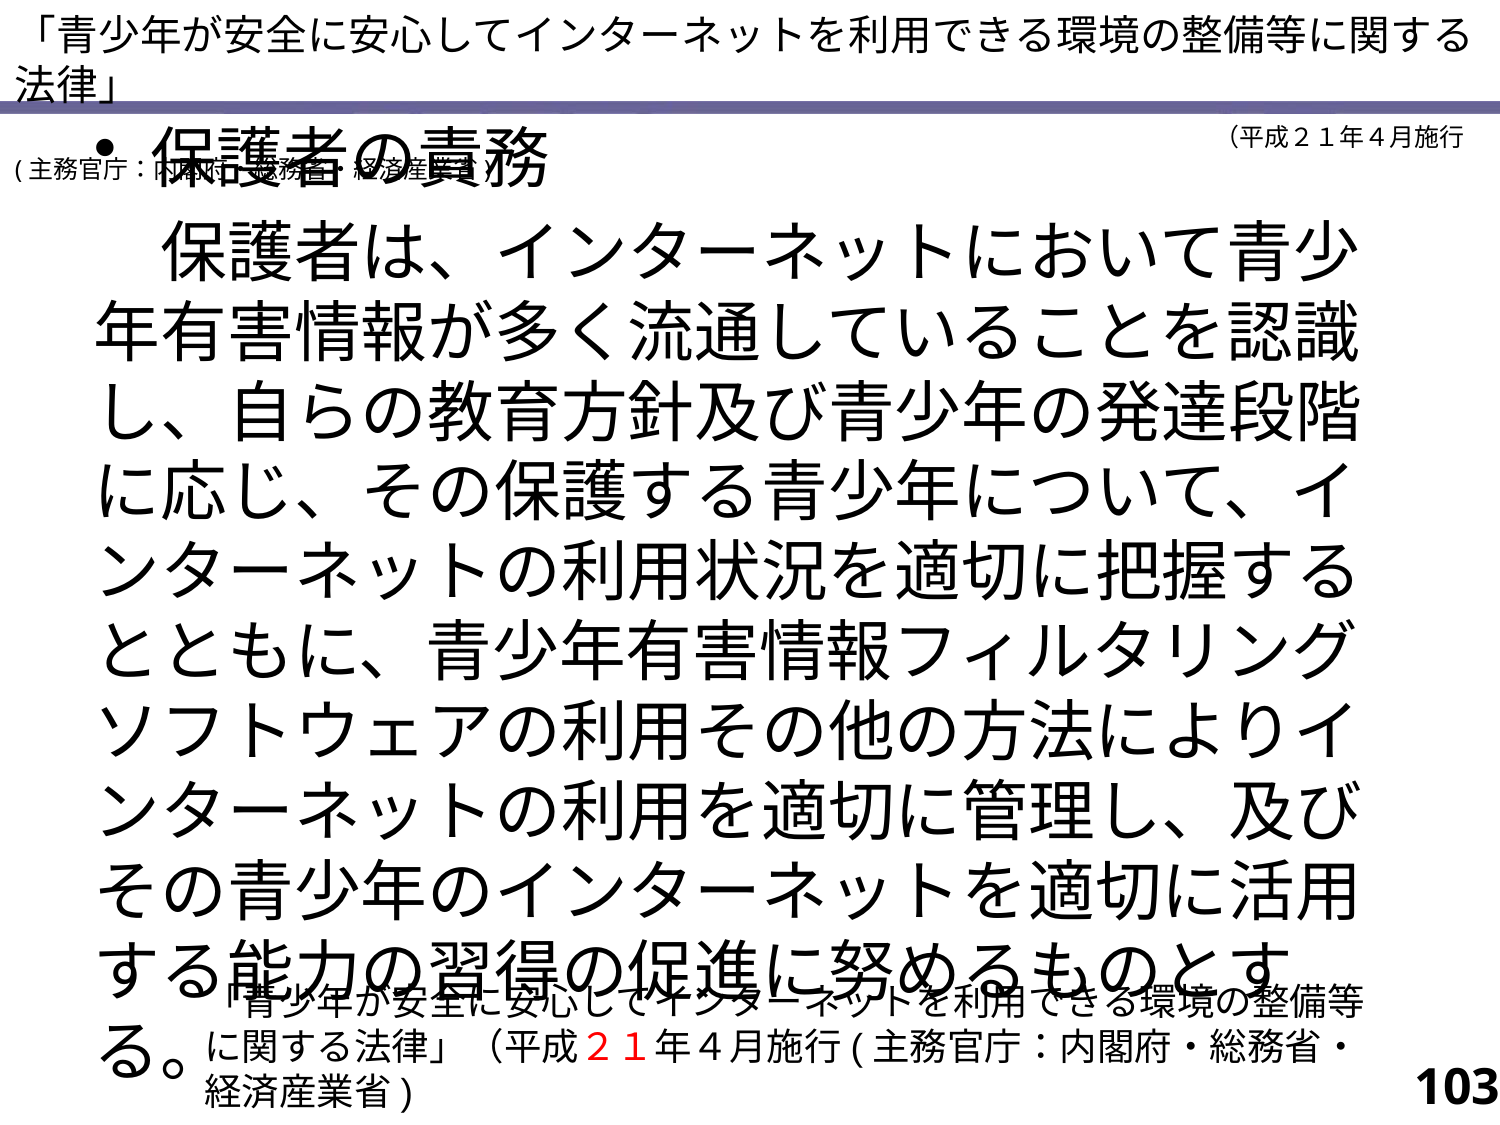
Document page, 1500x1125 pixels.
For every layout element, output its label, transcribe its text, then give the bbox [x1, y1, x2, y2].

slide_number 103 [1269, 1046, 1500, 1125]
text_box 「青少年が安全に安心してインターネットを利用できる環境の整備等に関する法律」 （平成２１年４月施行(主務官庁：内閣府・総務省・経済産業省) [0, 1, 1500, 192]
list 保護者の責務 保護者は、インターネットにおいて青少年有害情報が多く流通していることを認識し、自らの教育方針及び青少年の発達段階に応じ、その保護する青少年について、インターネットの利用状況を適切に把握するとともに、青少年有害情報フィルタリングソフトウェアの利用その他の方法によりインターネットの利用を適切に管理し、及びその青少年のインターネットを適切に活用する能力の習得の促進に努めるものとする。 [78, 192, 1430, 941]
text_box 「青少年が安全に安心してインターネットを利用できる環境の整備等に関する法律」（平成２１年４月施行(主務官庁：内閣府・総務省・経済産業省) [189, 970, 1382, 1121]
